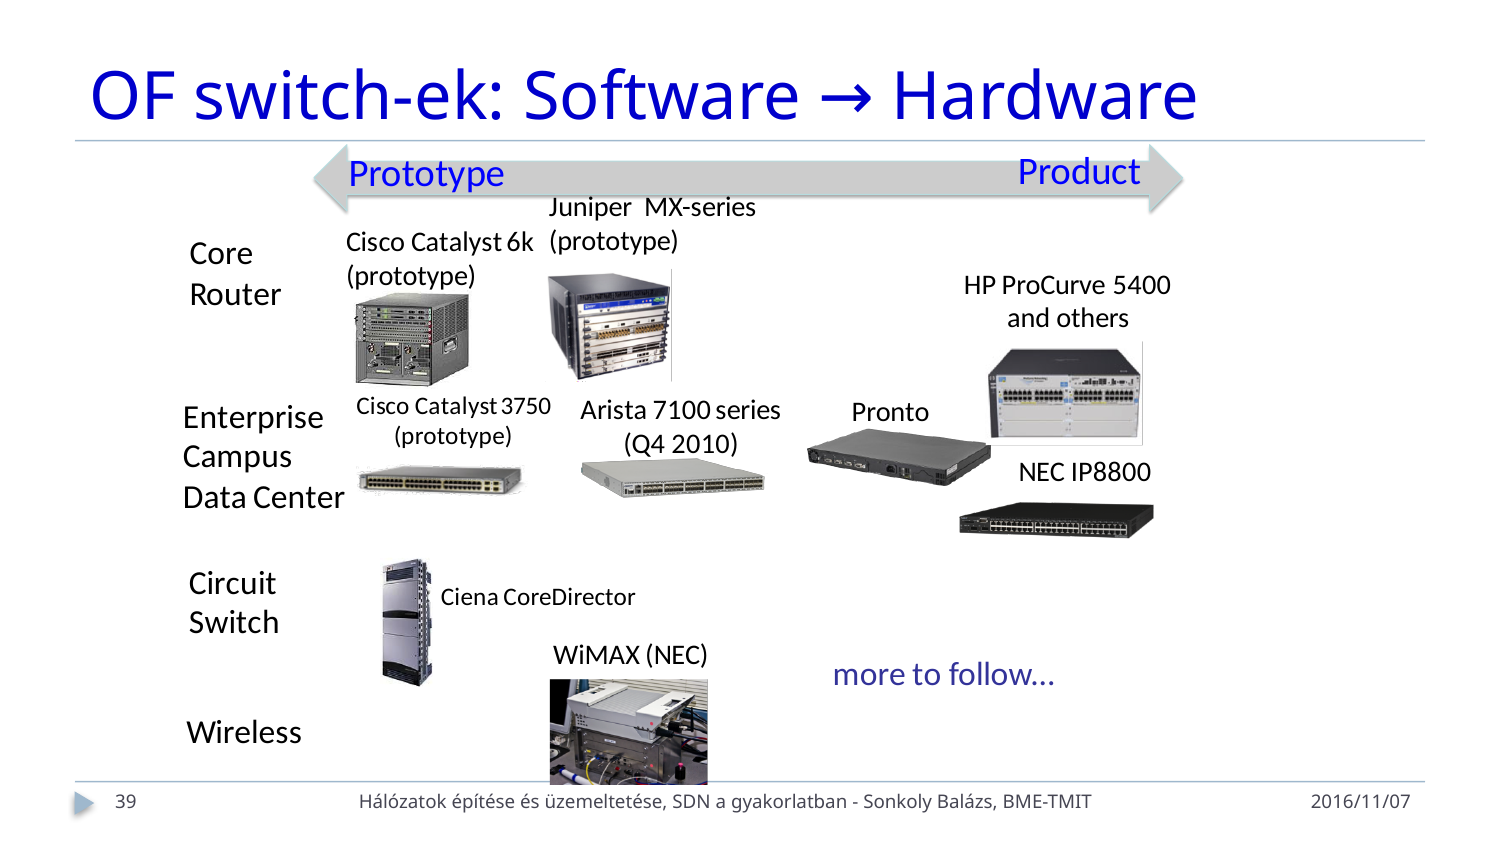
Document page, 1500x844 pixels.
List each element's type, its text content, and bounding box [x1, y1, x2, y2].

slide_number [1175, 782, 1426, 827]
title OF switch-ek: Software → Hardware [75, 18, 1425, 141]
footer Hálózatok építése és üzemeltetése, SDN a gyakorlatban - Sonkoly Balázs, BME-TMIT [287, 797, 1163, 827]
picture [162, 136, 1192, 785]
slide_number 39 [100, 782, 263, 827]
